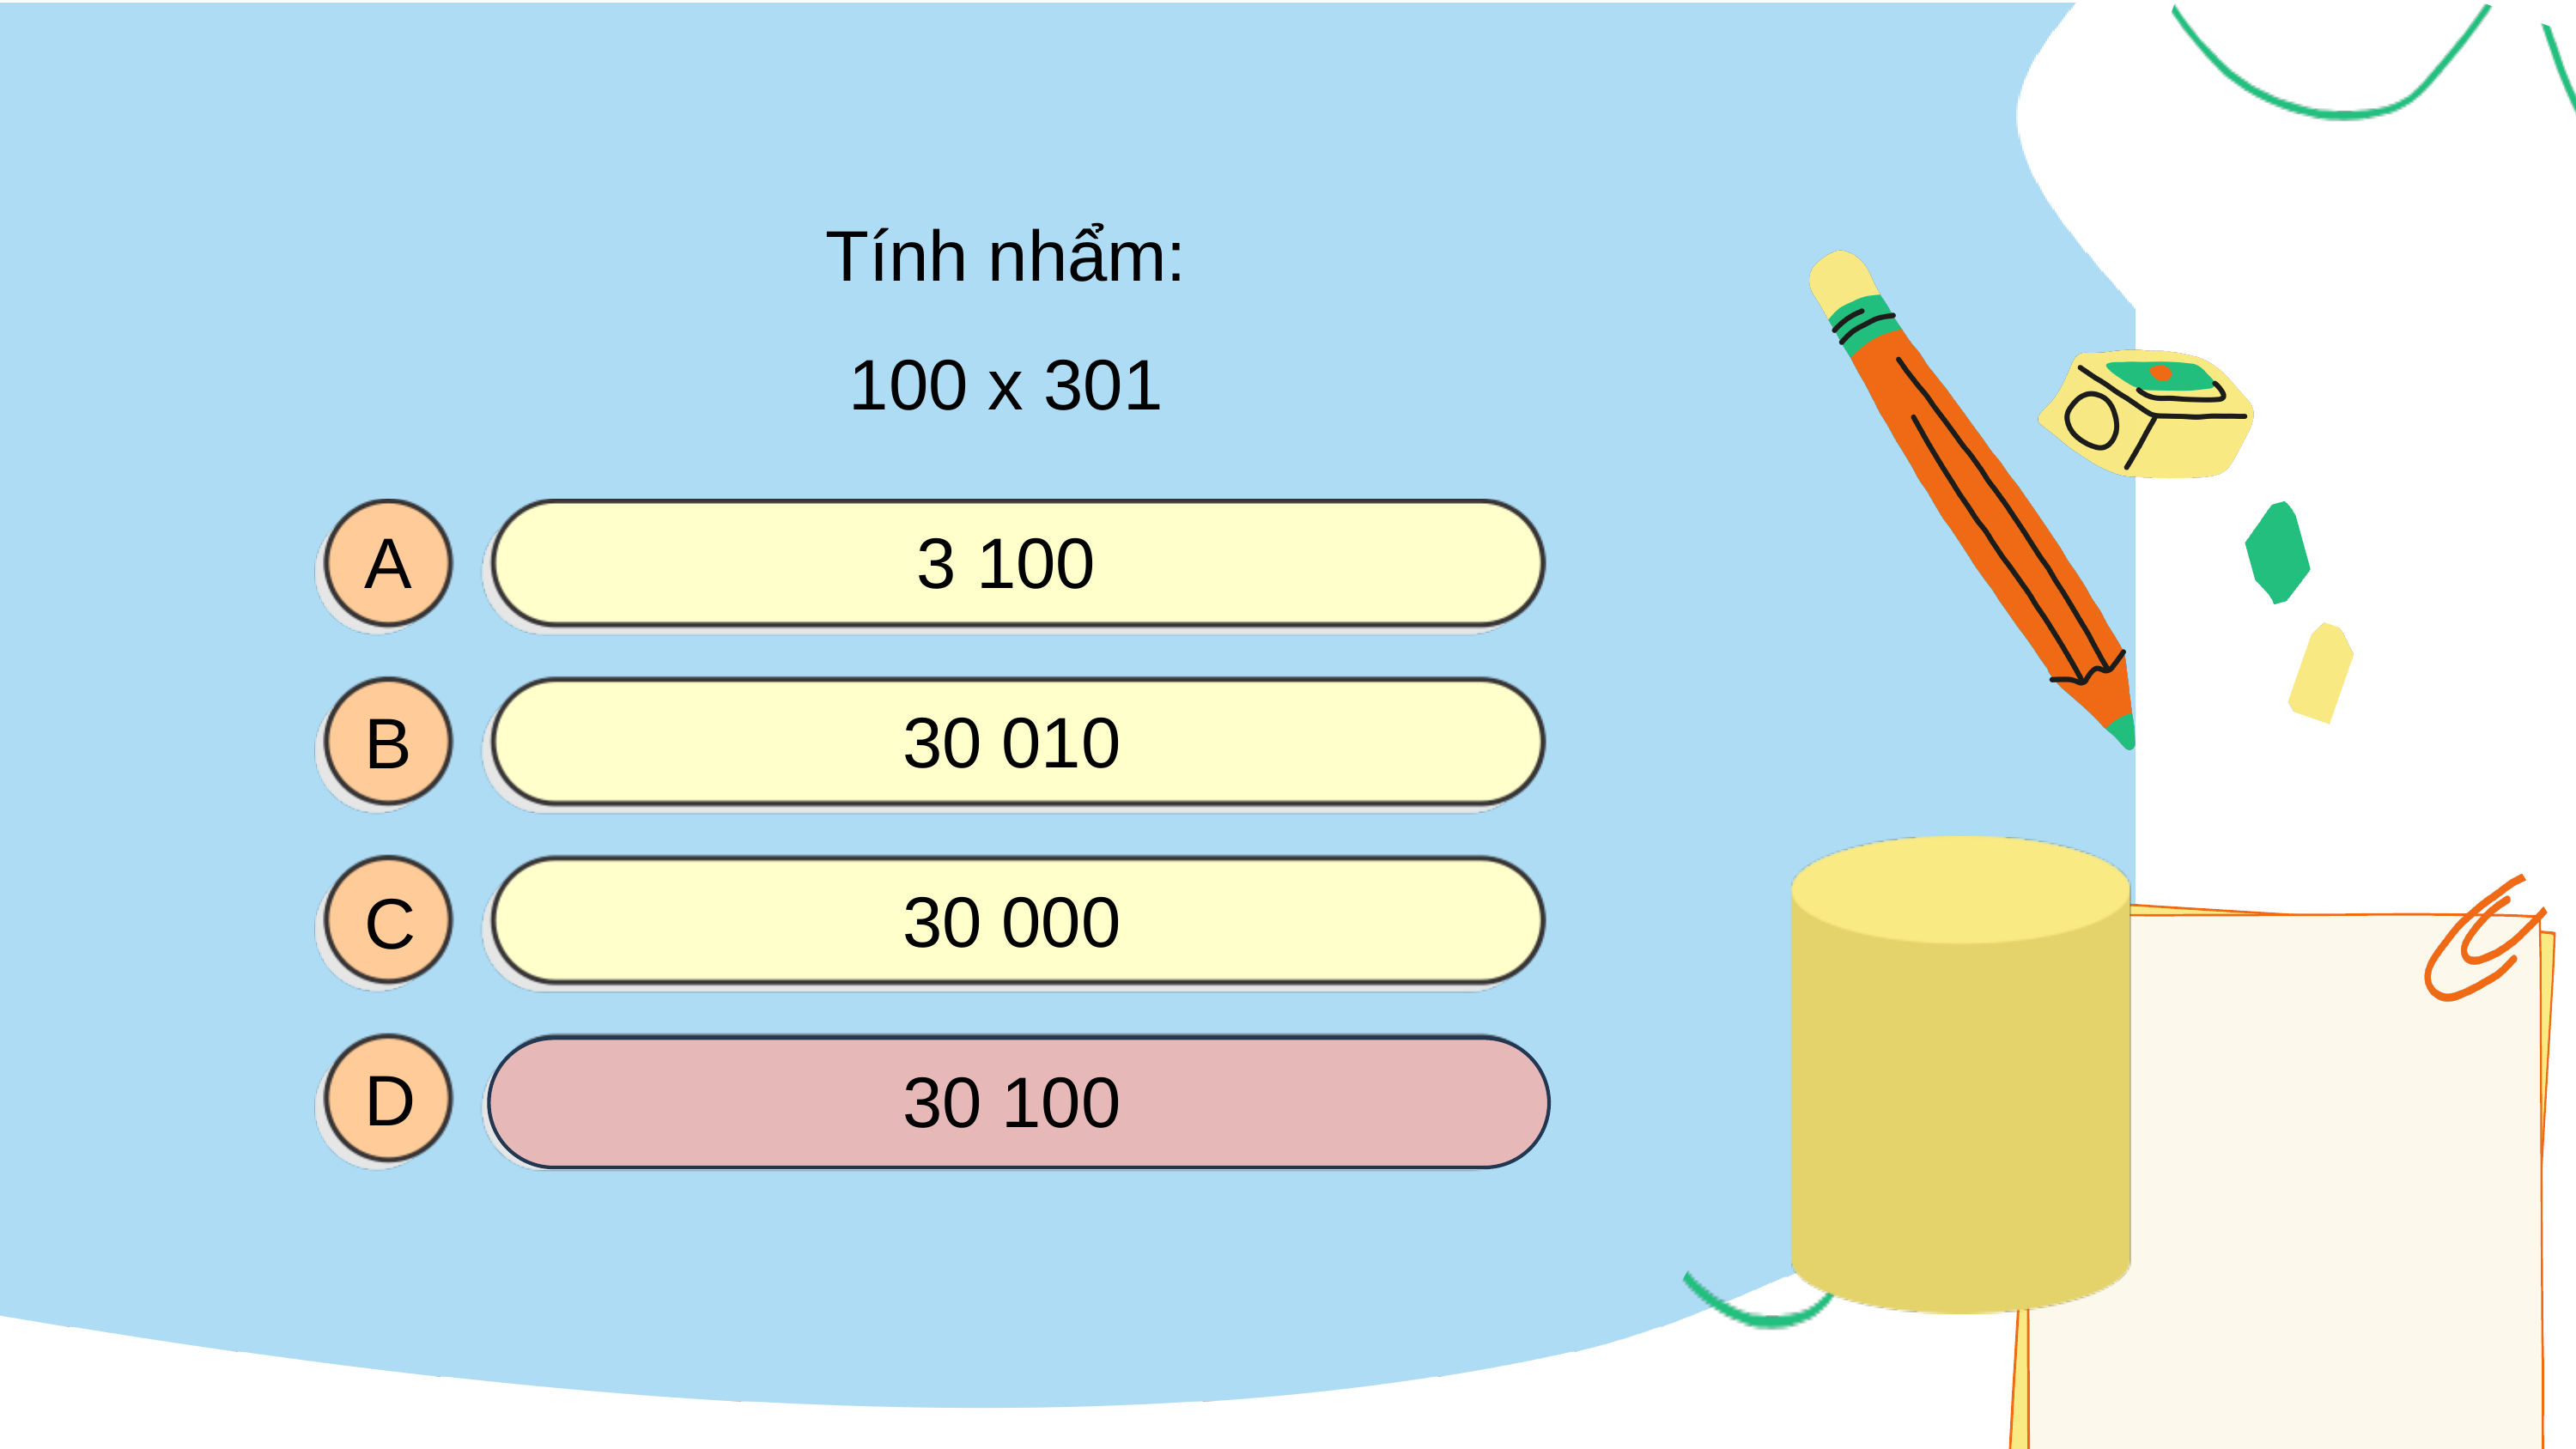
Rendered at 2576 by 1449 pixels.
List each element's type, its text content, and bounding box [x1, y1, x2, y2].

text_box [0, 3, 2136, 1449]
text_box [2026, 912, 2545, 1449]
text_box [1809, 246, 2254, 753]
text_box [2454, 868, 2576, 974]
text_box [2285, 619, 2361, 724]
text_box [2237, 499, 2318, 608]
text_box Tính nhẩm: 100 x 301 [210, 167, 1803, 425]
picture [313, 499, 1548, 1185]
text_box [1790, 836, 2133, 1314]
text_box [1592, 1082, 1937, 1449]
text_box [2129, 0, 2576, 288]
